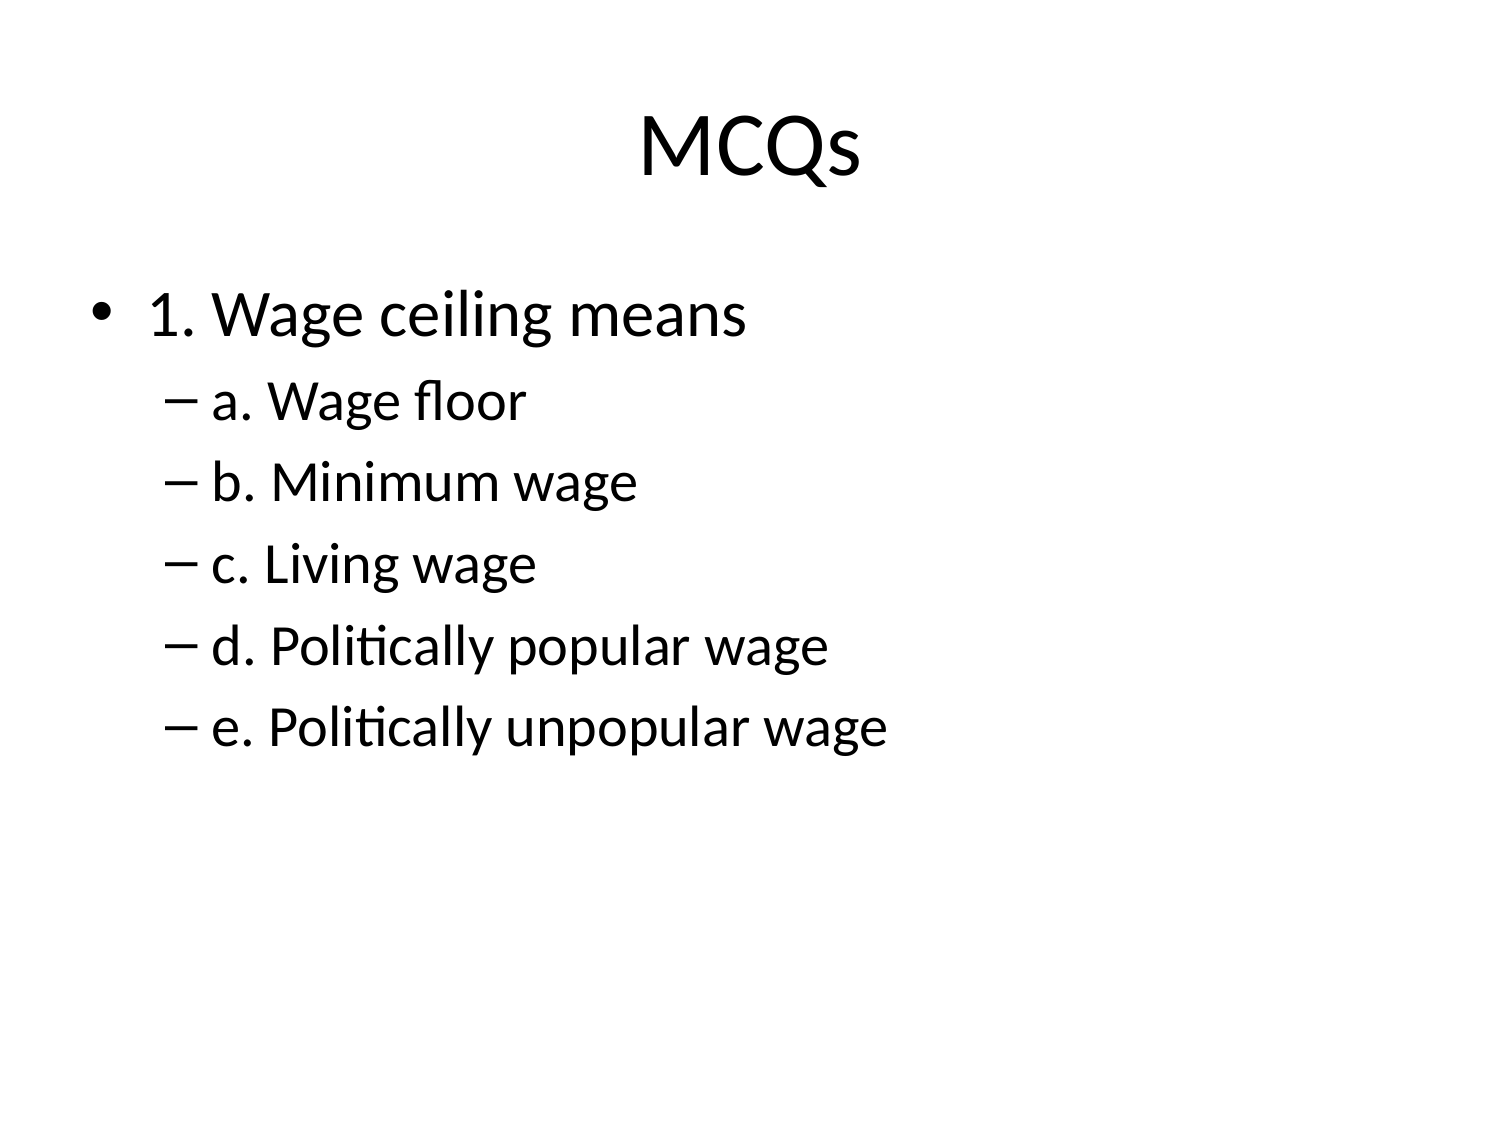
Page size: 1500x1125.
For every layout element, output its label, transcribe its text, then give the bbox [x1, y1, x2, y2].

title MCQs [75, 45, 1425, 233]
list 1. Wage ceiling means a. Wage floor b. Minimum wage c. Living wage d. Politically popular wage e. Politically unpopular wage [75, 262, 1425, 1005]
